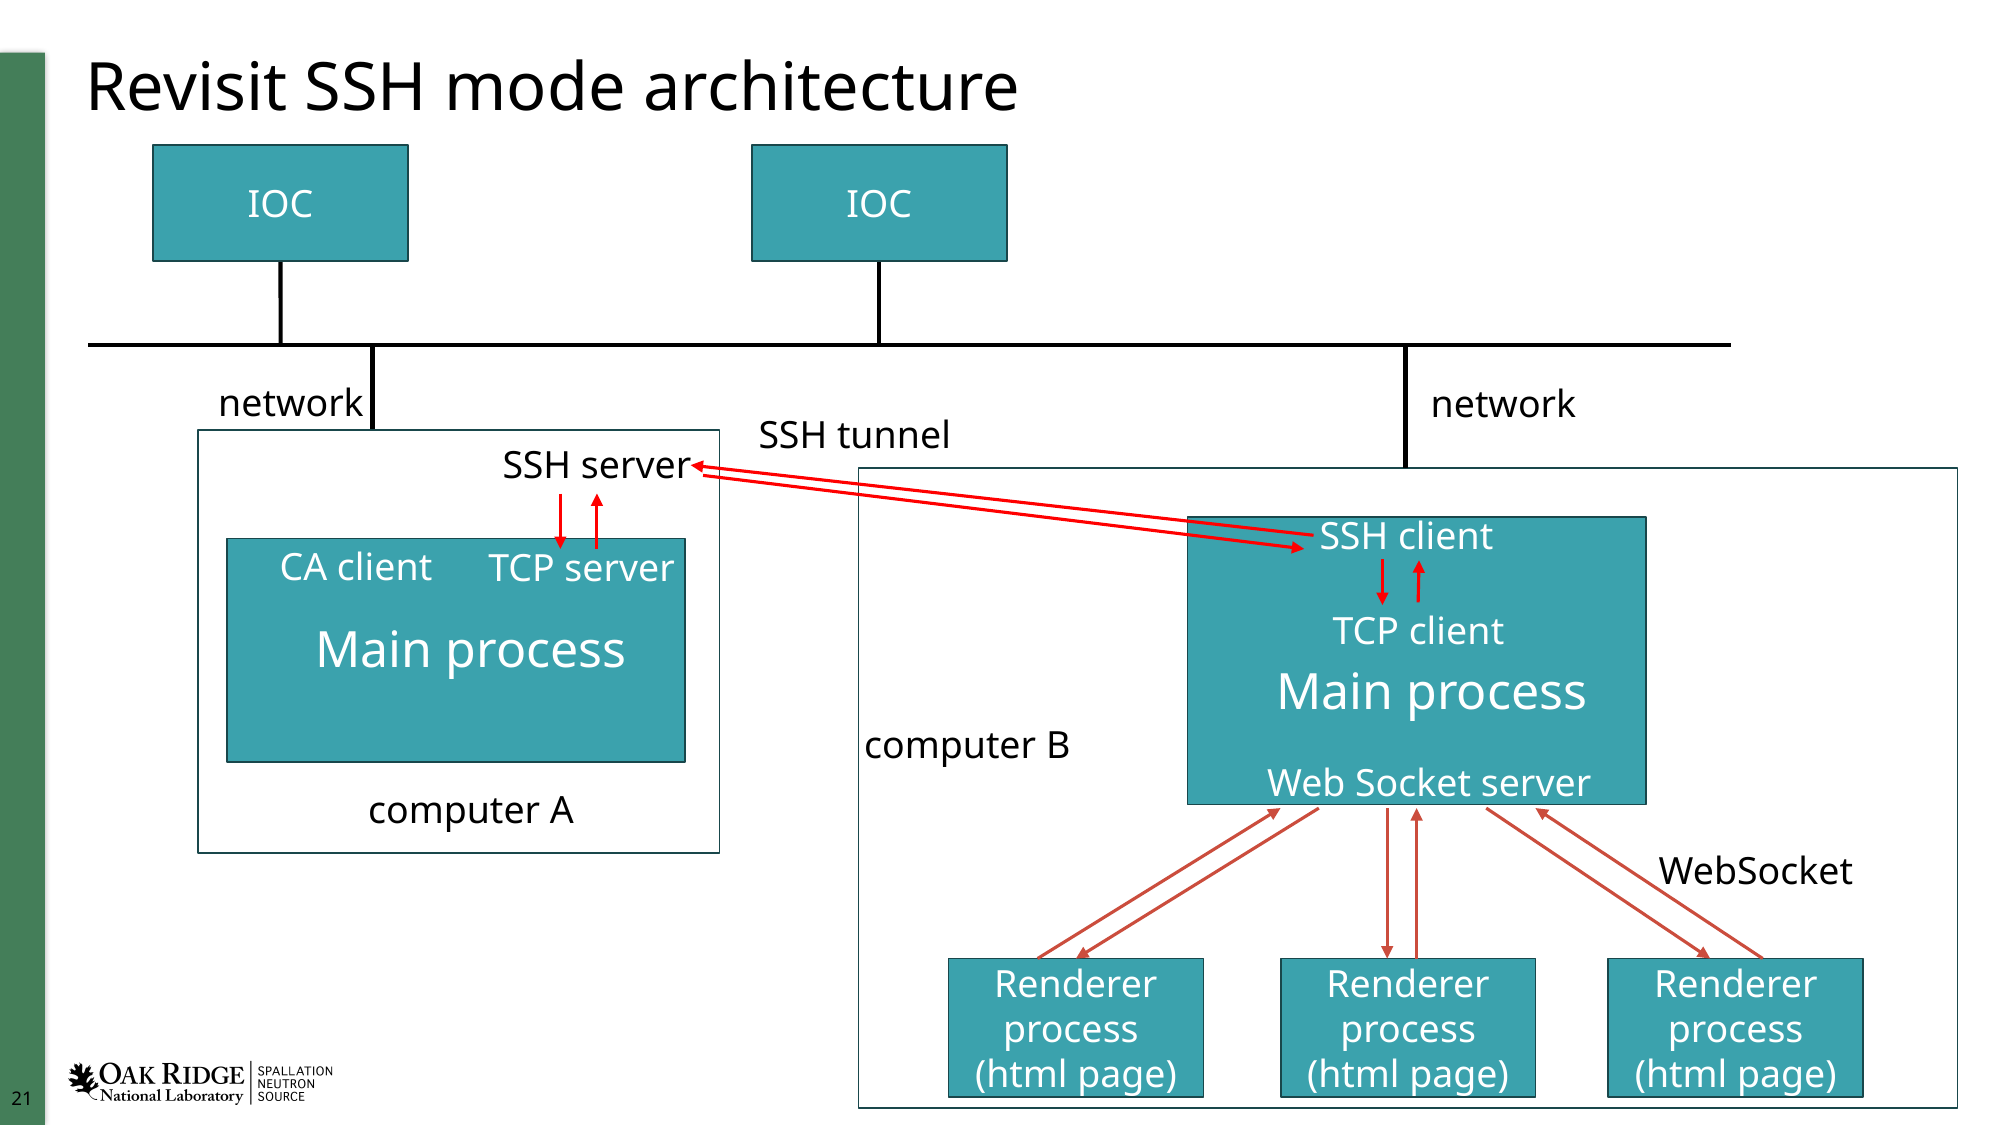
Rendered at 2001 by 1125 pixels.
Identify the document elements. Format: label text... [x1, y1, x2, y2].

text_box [87, 144, 1958, 1109]
picture [66, 1058, 87, 1108]
title Revisit SSH mode architecture [70, 44, 1946, 134]
